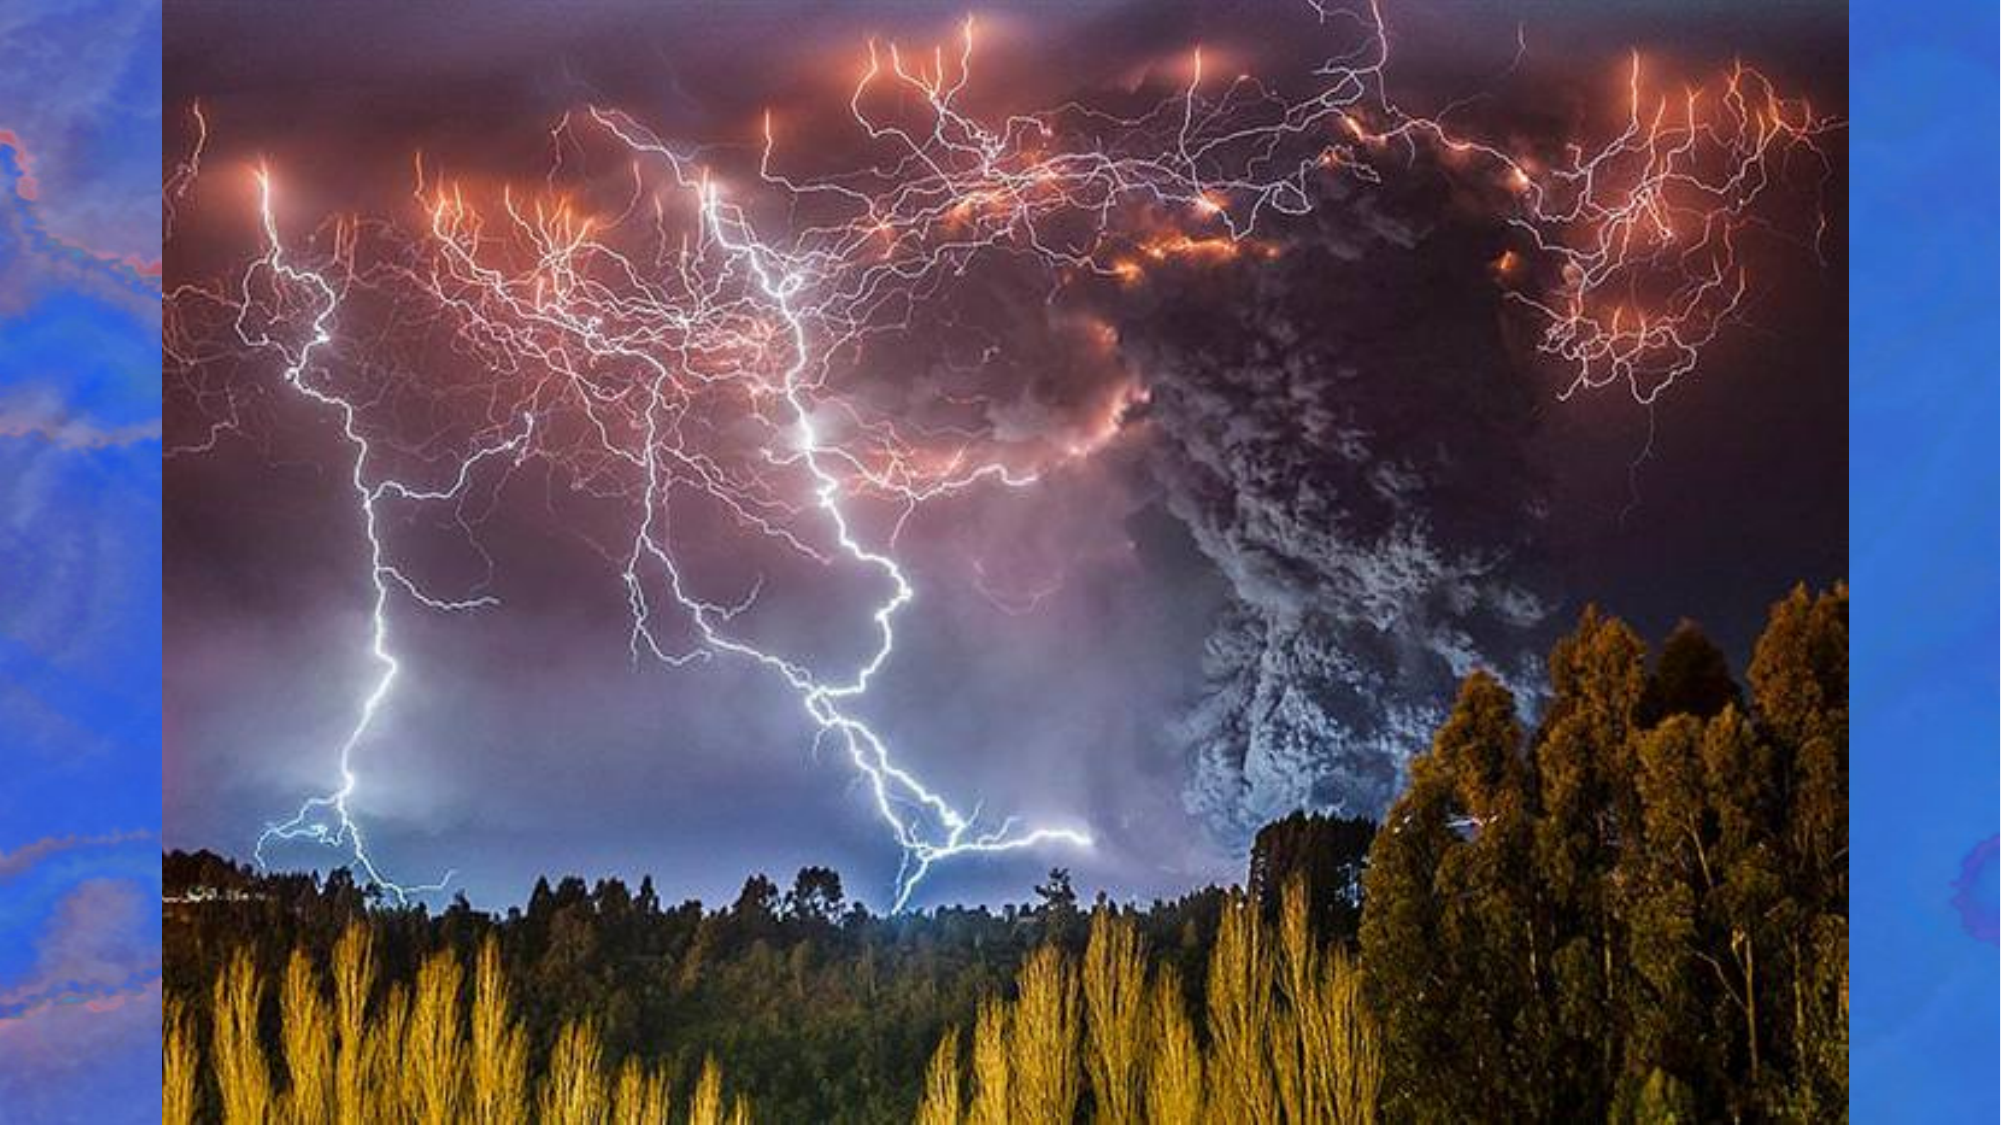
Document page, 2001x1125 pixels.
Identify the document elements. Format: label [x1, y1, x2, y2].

list [162, 0, 1849, 1125]
picture [1849, 0, 2001, 1125]
picture [0, 0, 162, 1125]
